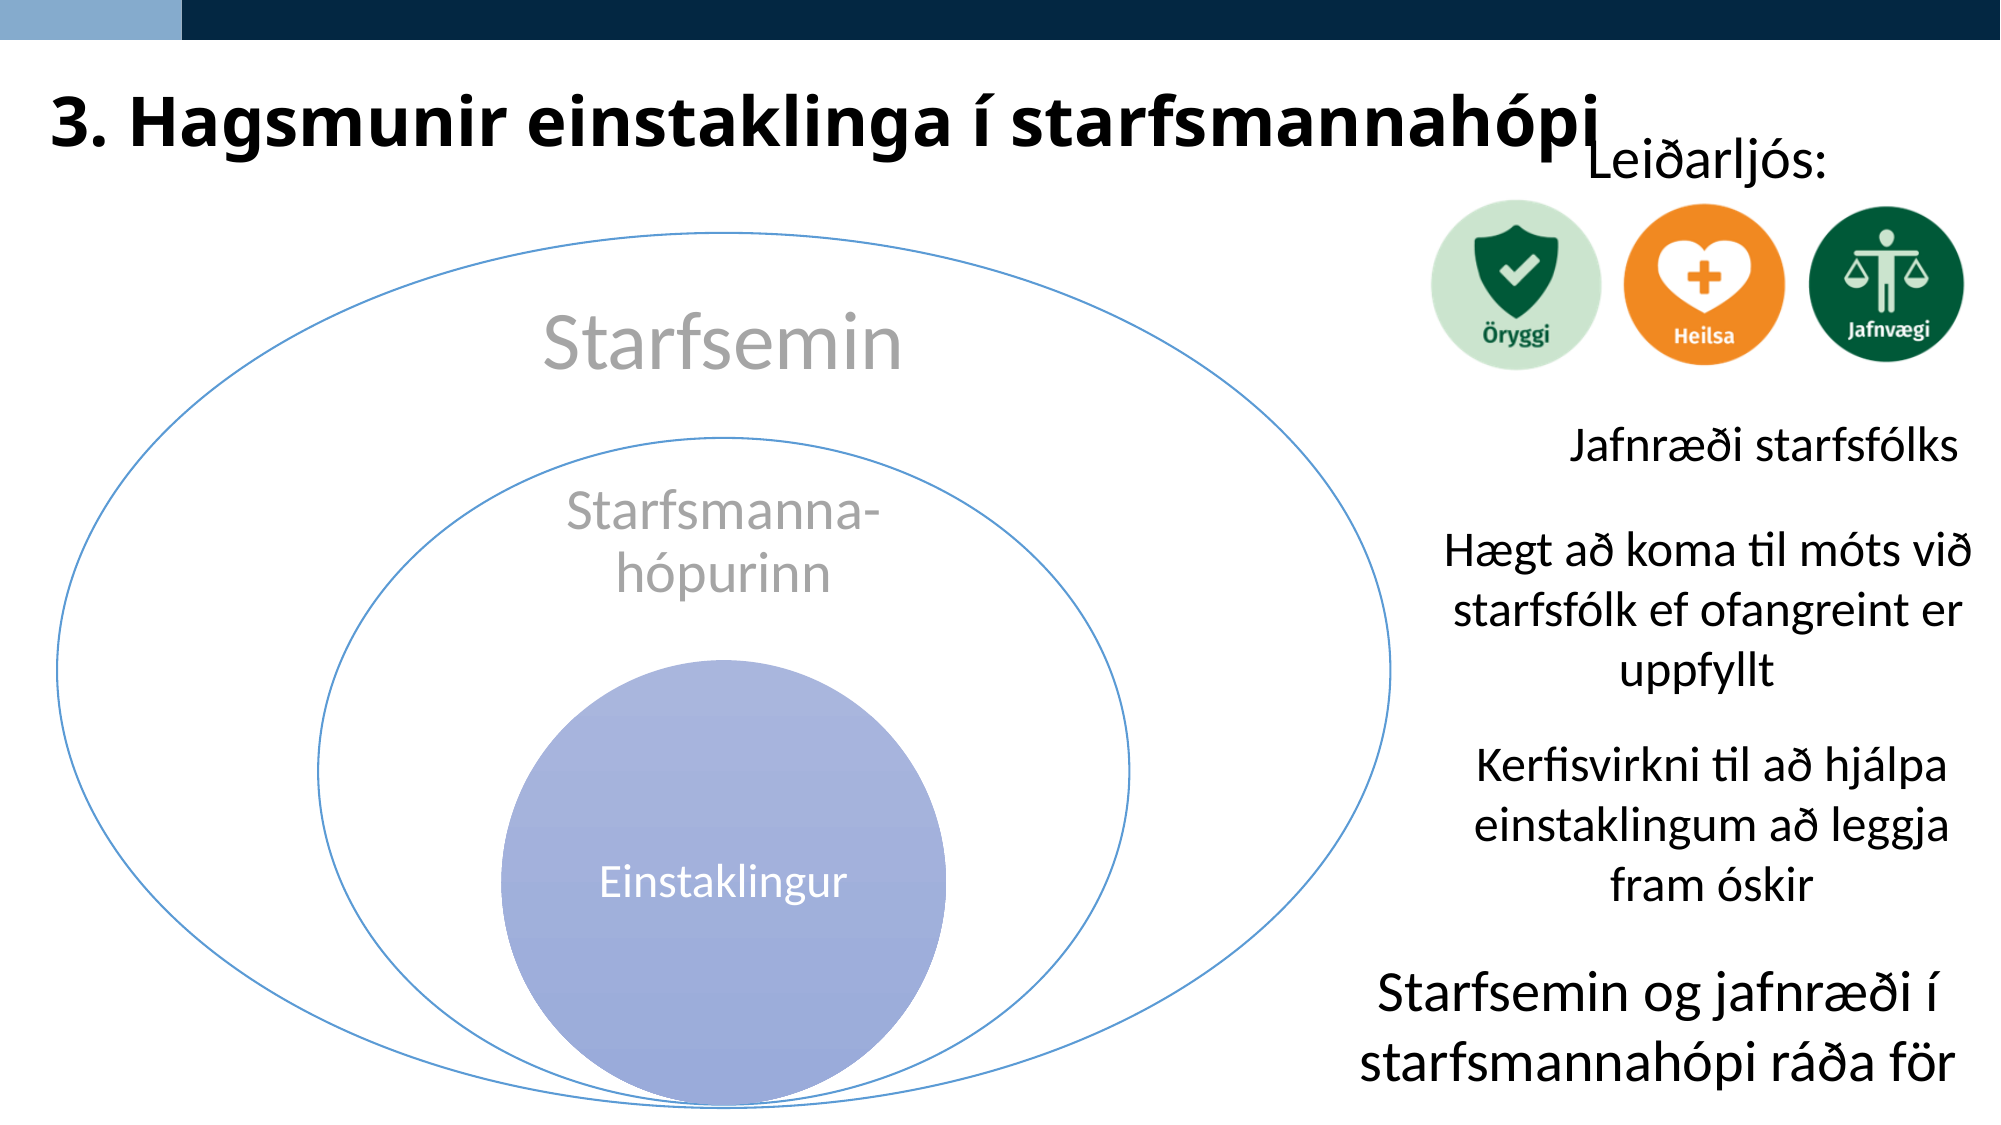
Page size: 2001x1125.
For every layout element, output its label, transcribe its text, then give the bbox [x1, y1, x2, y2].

text_box Leiðarljós: [1382, 113, 2000, 269]
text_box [57, 219, 1391, 1108]
text_box Starfsemin og jafnræði í starfsmannahópi ráða för [1391, 945, 1975, 1101]
picture [1403, 191, 1975, 379]
list 3. Hagsmunir einstaklinga í starfsmannahópi [35, 79, 1660, 209]
text_box Jafnræði starfsfólks [1554, 403, 1975, 479]
text_box Kerfisvirkni til að hjálpa einstaklingum að leggja fram óskir [1449, 723, 1975, 919]
text_box Hægt að koma til móts við starfsfólk ef ofangreint er uppfyllt [1416, 509, 2000, 704]
